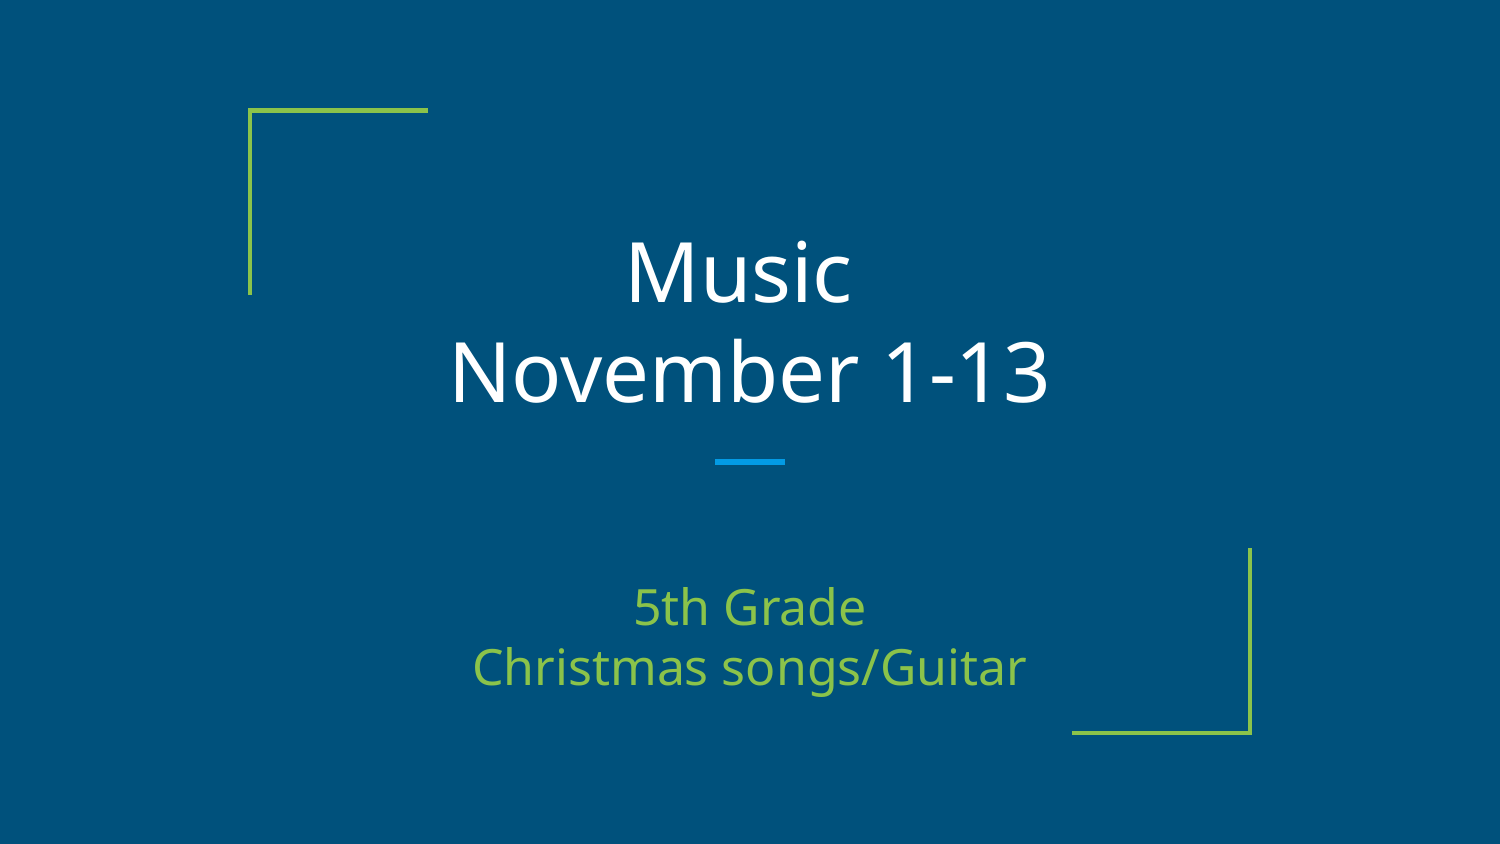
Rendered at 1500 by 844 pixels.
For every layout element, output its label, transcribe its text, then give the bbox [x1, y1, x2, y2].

title Music November 1-13 [275, 195, 1225, 435]
subtitle 5th Grade Christmas songs/Guitar [275, 500, 1225, 740]
